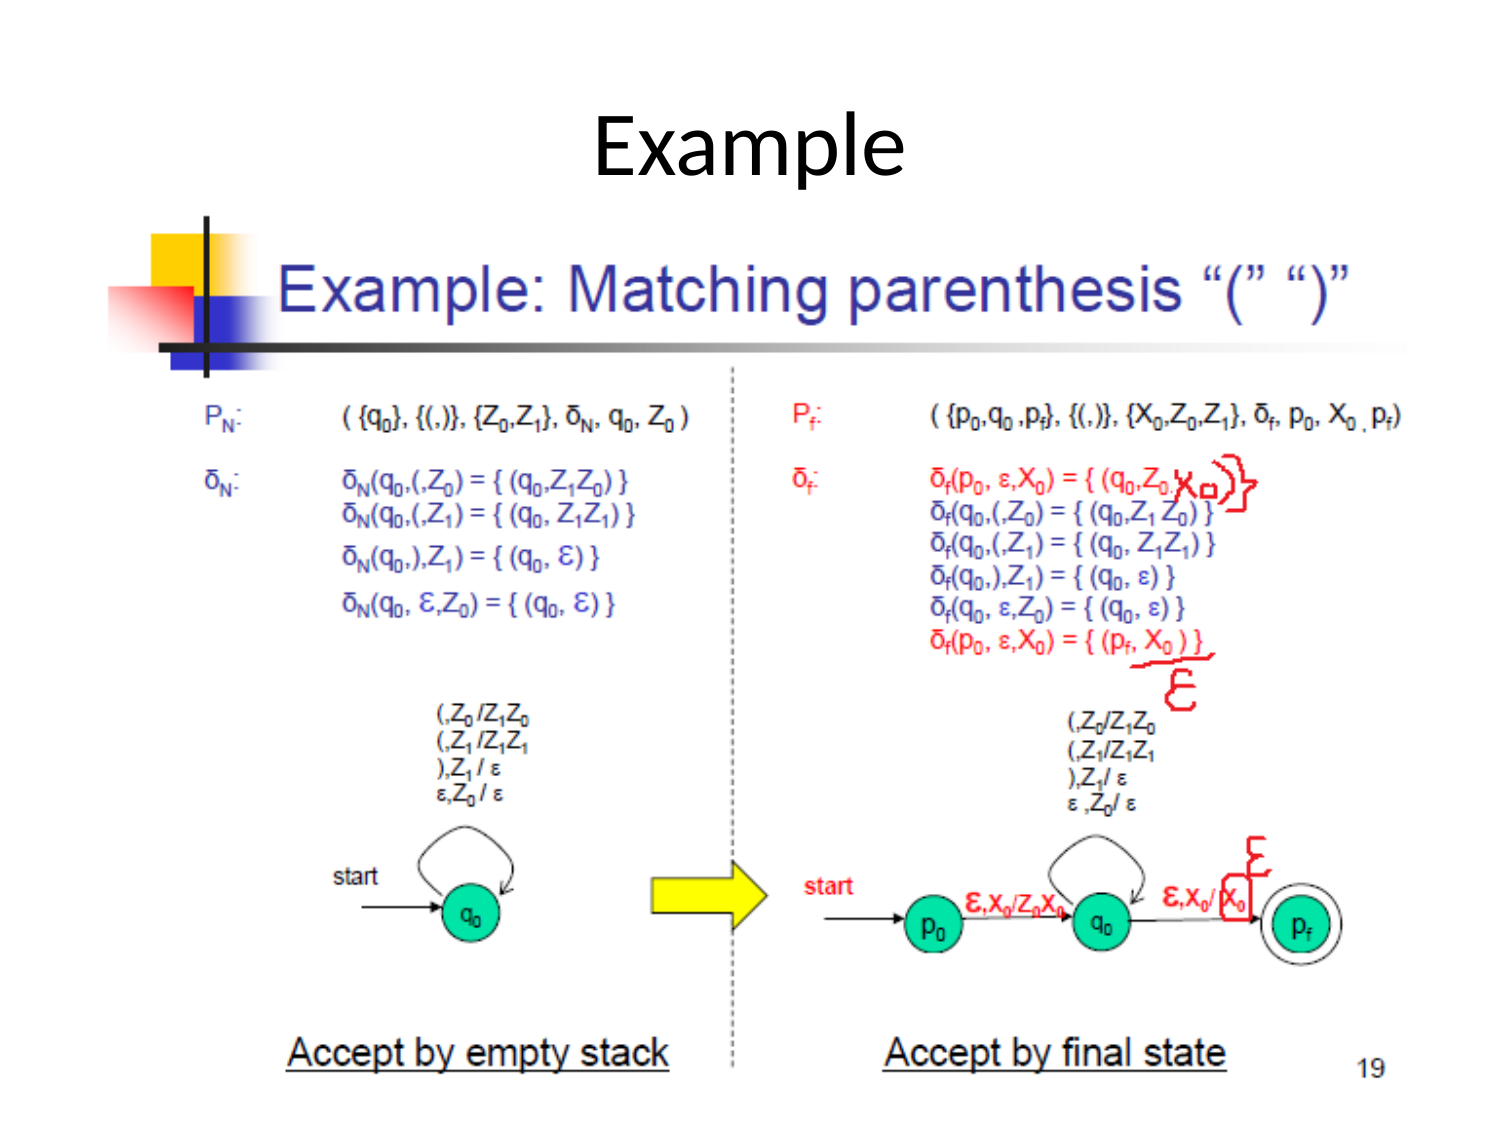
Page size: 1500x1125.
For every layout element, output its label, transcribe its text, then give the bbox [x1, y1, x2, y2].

title Example [75, 45, 1425, 233]
picture [93, 200, 1407, 1084]
